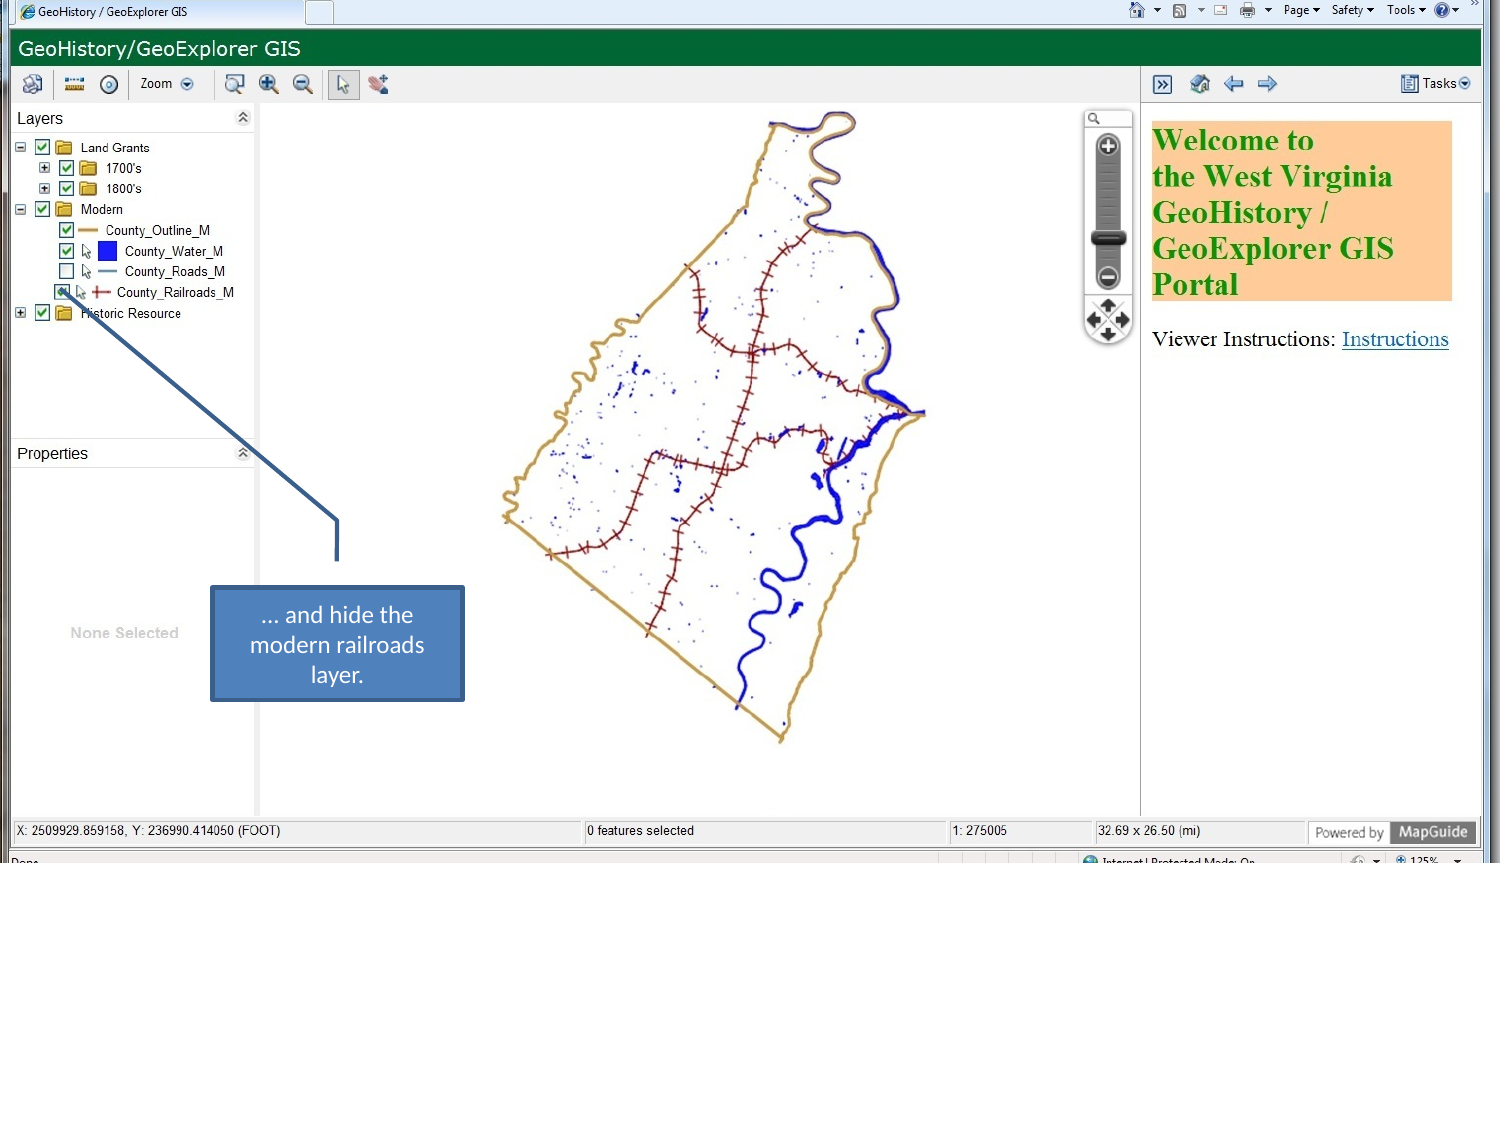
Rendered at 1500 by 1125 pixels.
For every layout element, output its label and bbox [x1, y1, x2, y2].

list [0, 0, 1500, 863]
